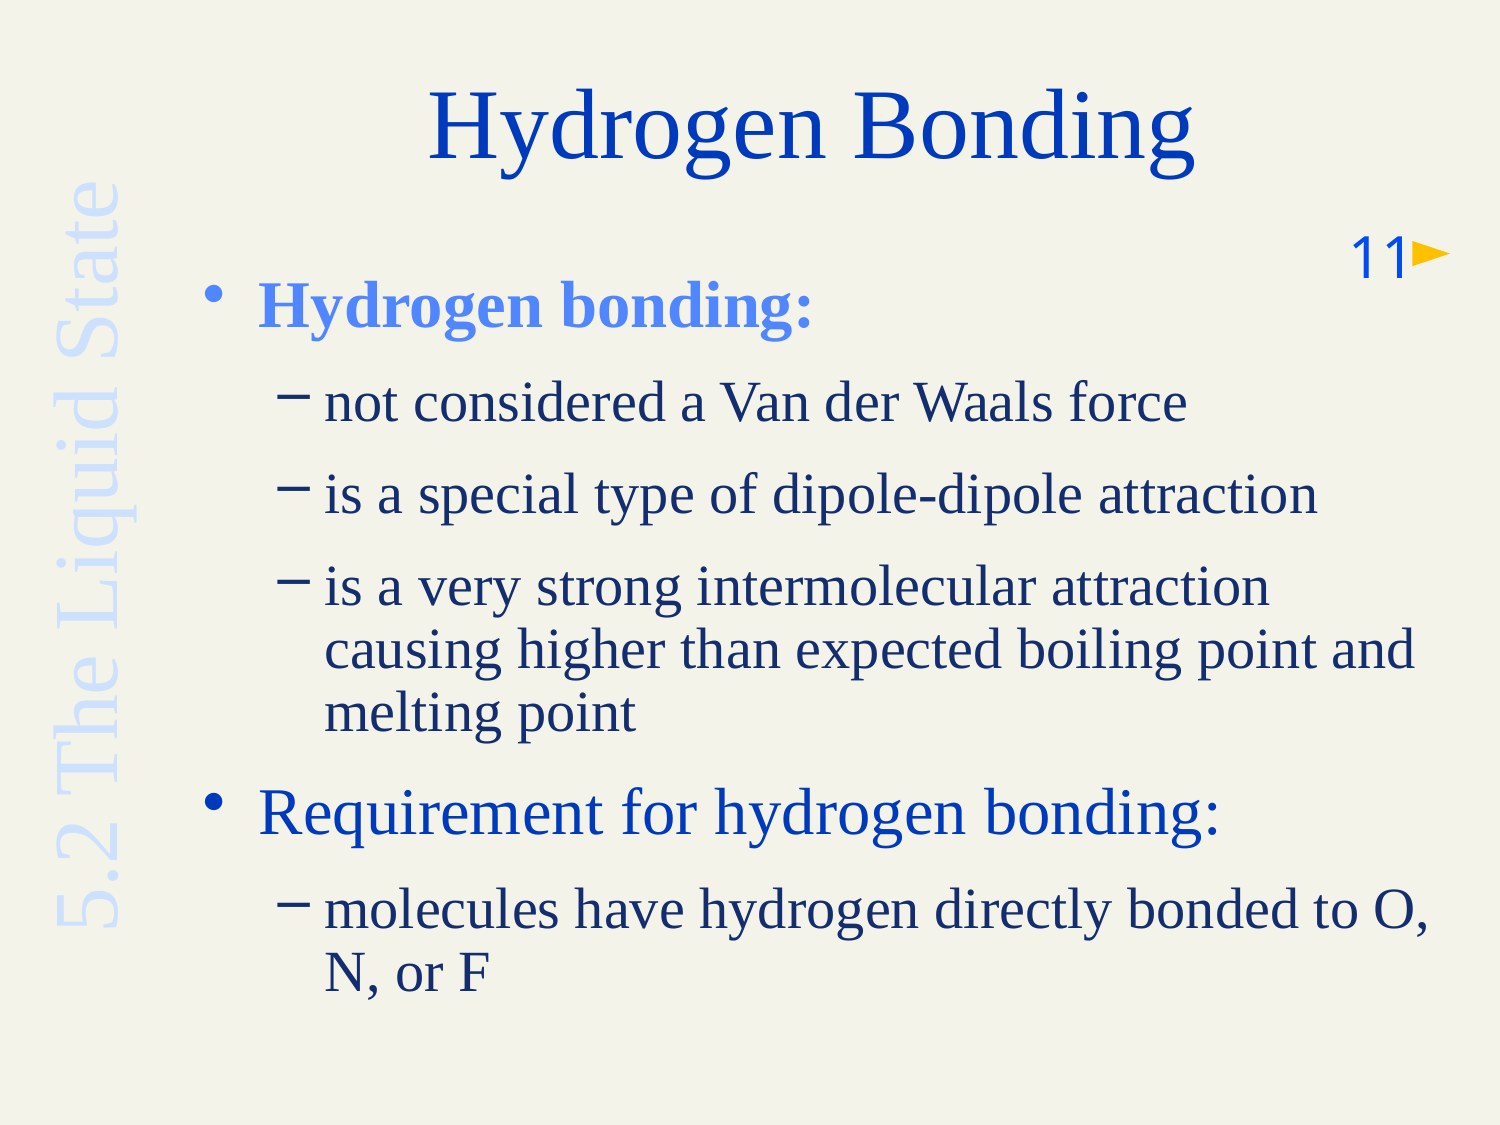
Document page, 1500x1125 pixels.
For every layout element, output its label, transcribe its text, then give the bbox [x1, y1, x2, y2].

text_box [1324, 212, 1451, 299]
title Hydrogen Bonding [174, 24, 1450, 213]
list Hydrogen bonding: not considered a Van der Waals force is a special type of dipole-dipole attraction is a very strong intermolecular attraction causing higher than expected boiling point and melting point Requirement for hydrogen bonding: molecules have hydrogen directly bonded to O, N, or F [187, 262, 1463, 1013]
text_box 5.2 The Liquid State [0, 50, 163, 1063]
